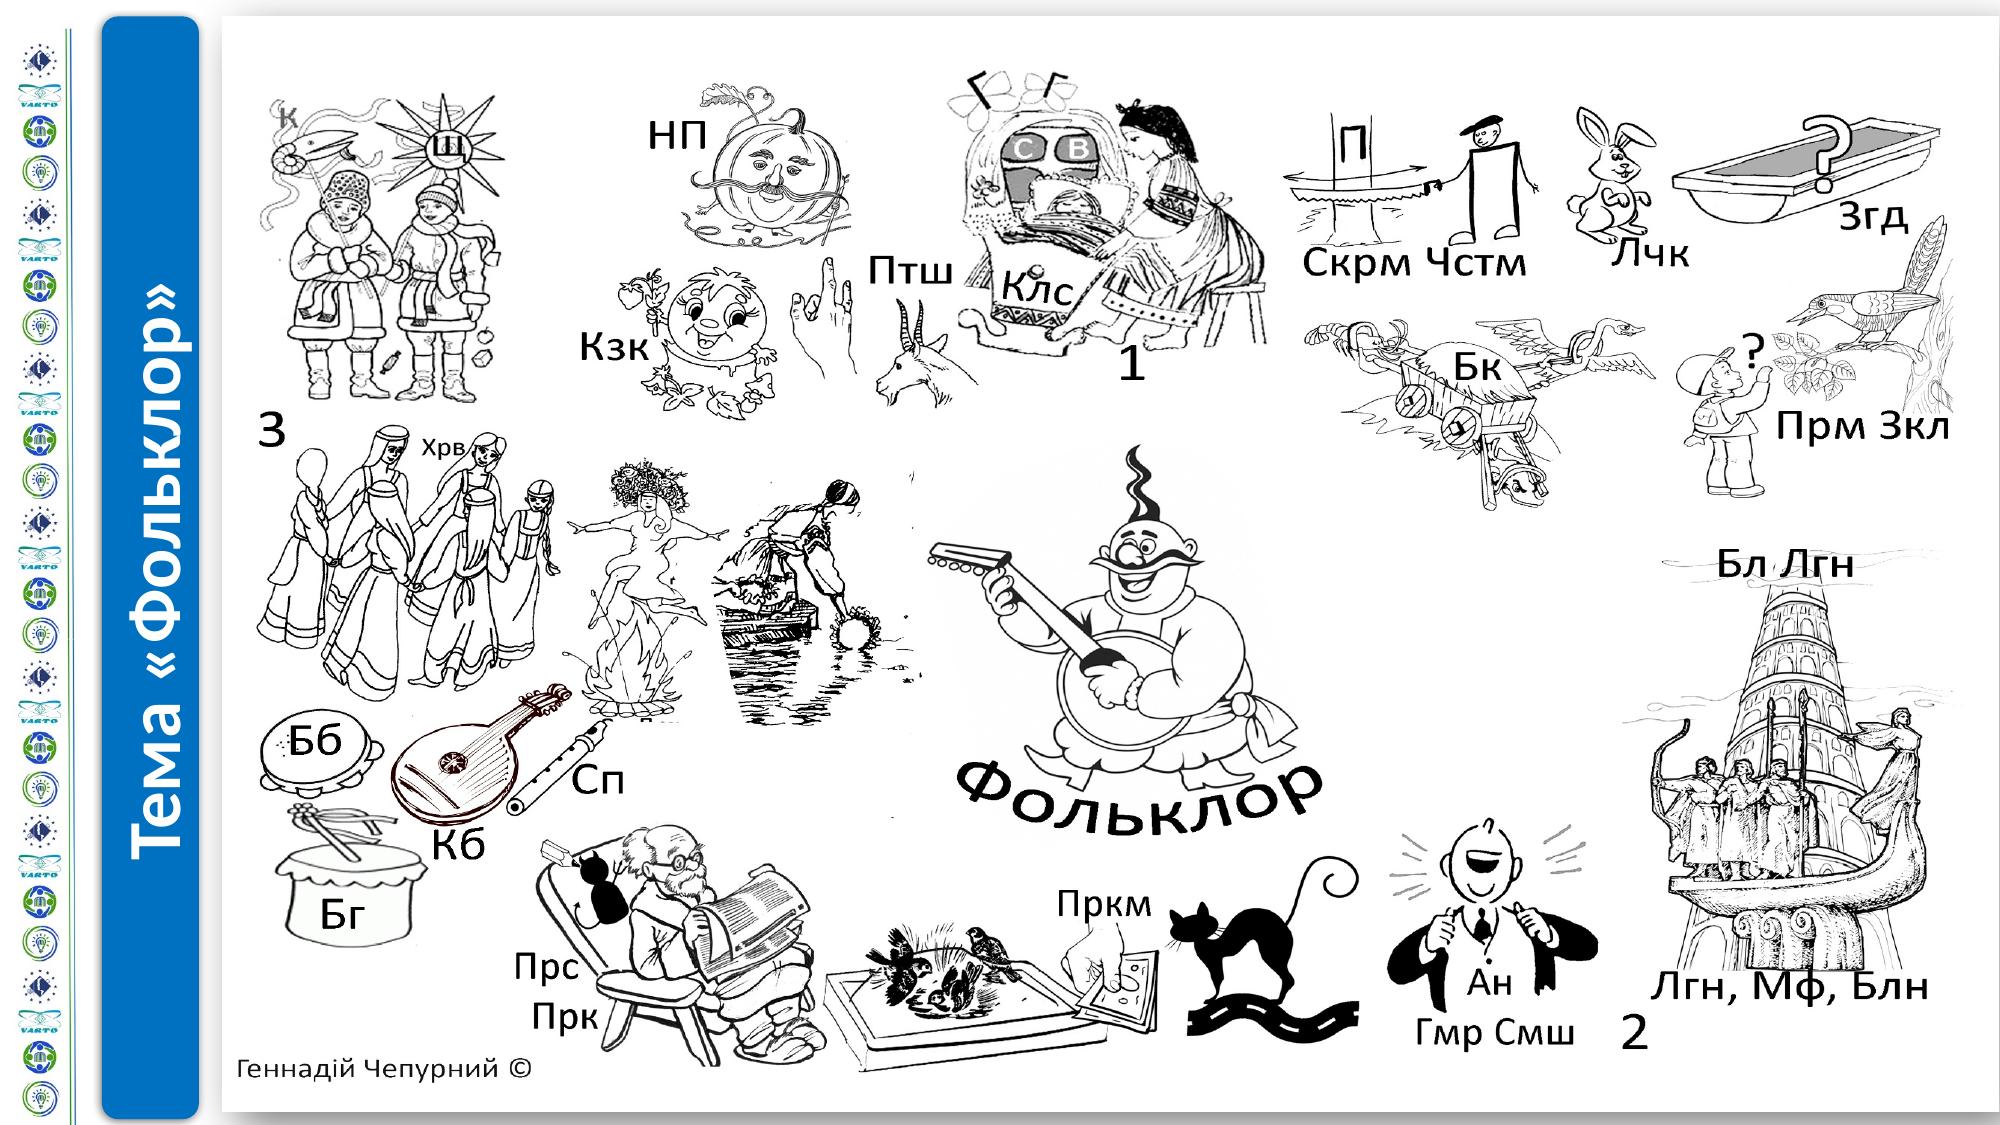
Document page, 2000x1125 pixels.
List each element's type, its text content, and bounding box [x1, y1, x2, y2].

text_box Тема «Фольклор» [101, 16, 199, 1120]
picture [7, 16, 79, 1125]
picture [222, 16, 2000, 1112]
